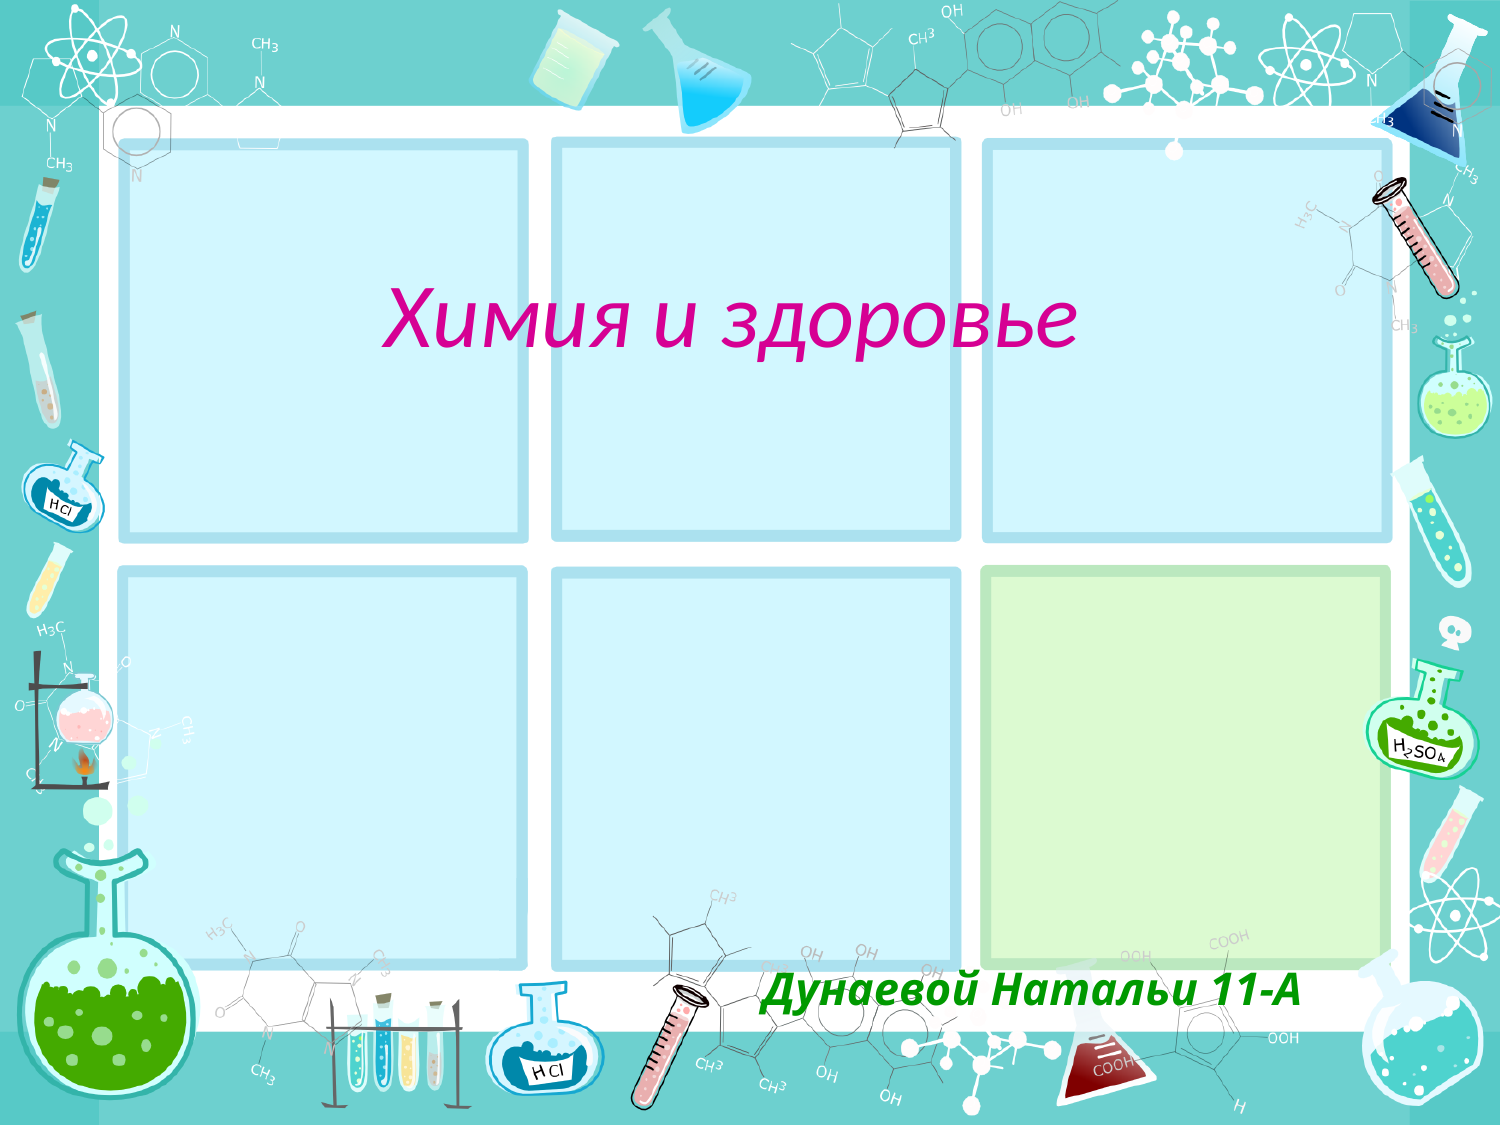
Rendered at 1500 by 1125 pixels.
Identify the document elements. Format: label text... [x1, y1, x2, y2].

title Химия и здоровье [105, 210, 1381, 411]
subtitle Дунаевой Натальи 11-А [667, 952, 1399, 1024]
picture [0, 0, 1500, 1125]
